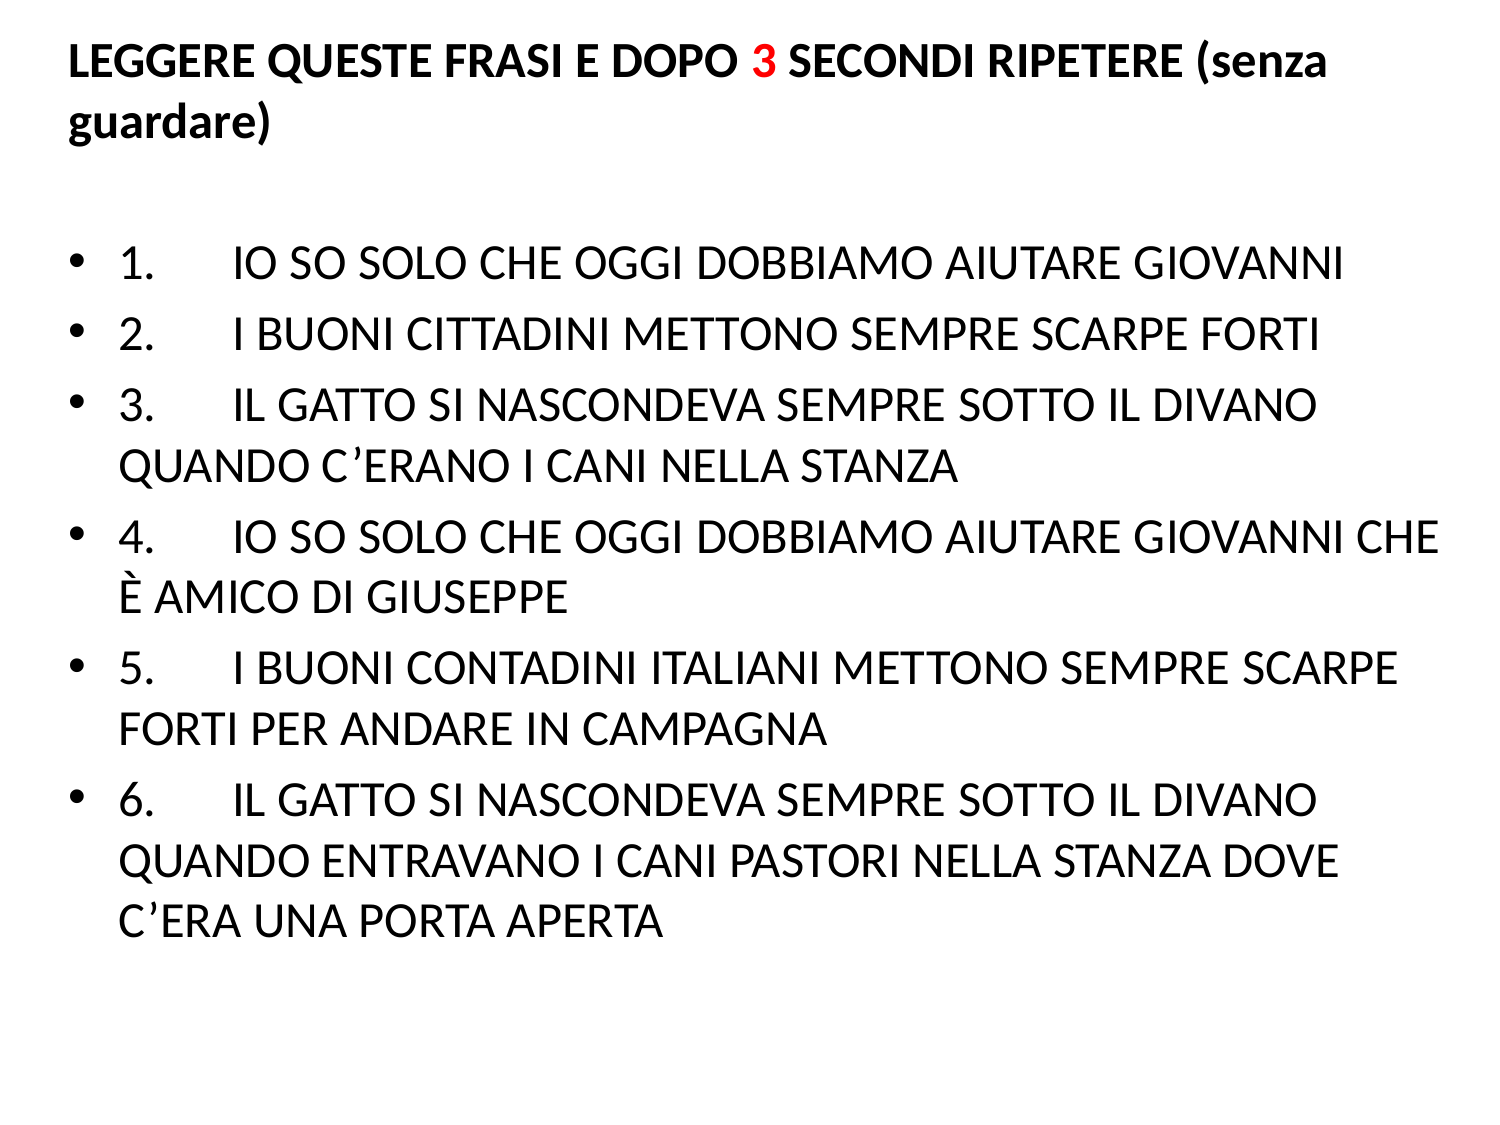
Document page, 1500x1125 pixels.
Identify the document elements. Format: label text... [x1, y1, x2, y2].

list LEGGERE QUESTE FRASI E DOPO 3 SECONDI RIPETERE (senza guardare) 1. IO SO SOLO CHE OGGI DOBBIAMO AIUTARE GIOVANNI 2. I BUONI CITTADINI METTONO SEMPRE SCARPE FORTI 3. IL GATTO SI NASCONDEVA SEMPRE SOTTO IL DIVANO QUANDO C’ERANO I CANI NELLA STANZA 4. IO SO SOLO CHE OGGI DOBBIAMO AIUTARE GIOVANNI CHE È AMICO DI GIUSEPPE 5. I BUONI CONTADINI ITALIANI METTONO SEMPRE SCARPE FORTI PER ANDARE IN CAMPAGNA 6. IL GATTO SI NASCONDEVA SEMPRE SOTTO IL DIVANO QUANDO ENTRAVANO I CANI PASTORI NELLA STANZA DOVE C’ERA UNA PORTA APERTA [53, 19, 1483, 1035]
